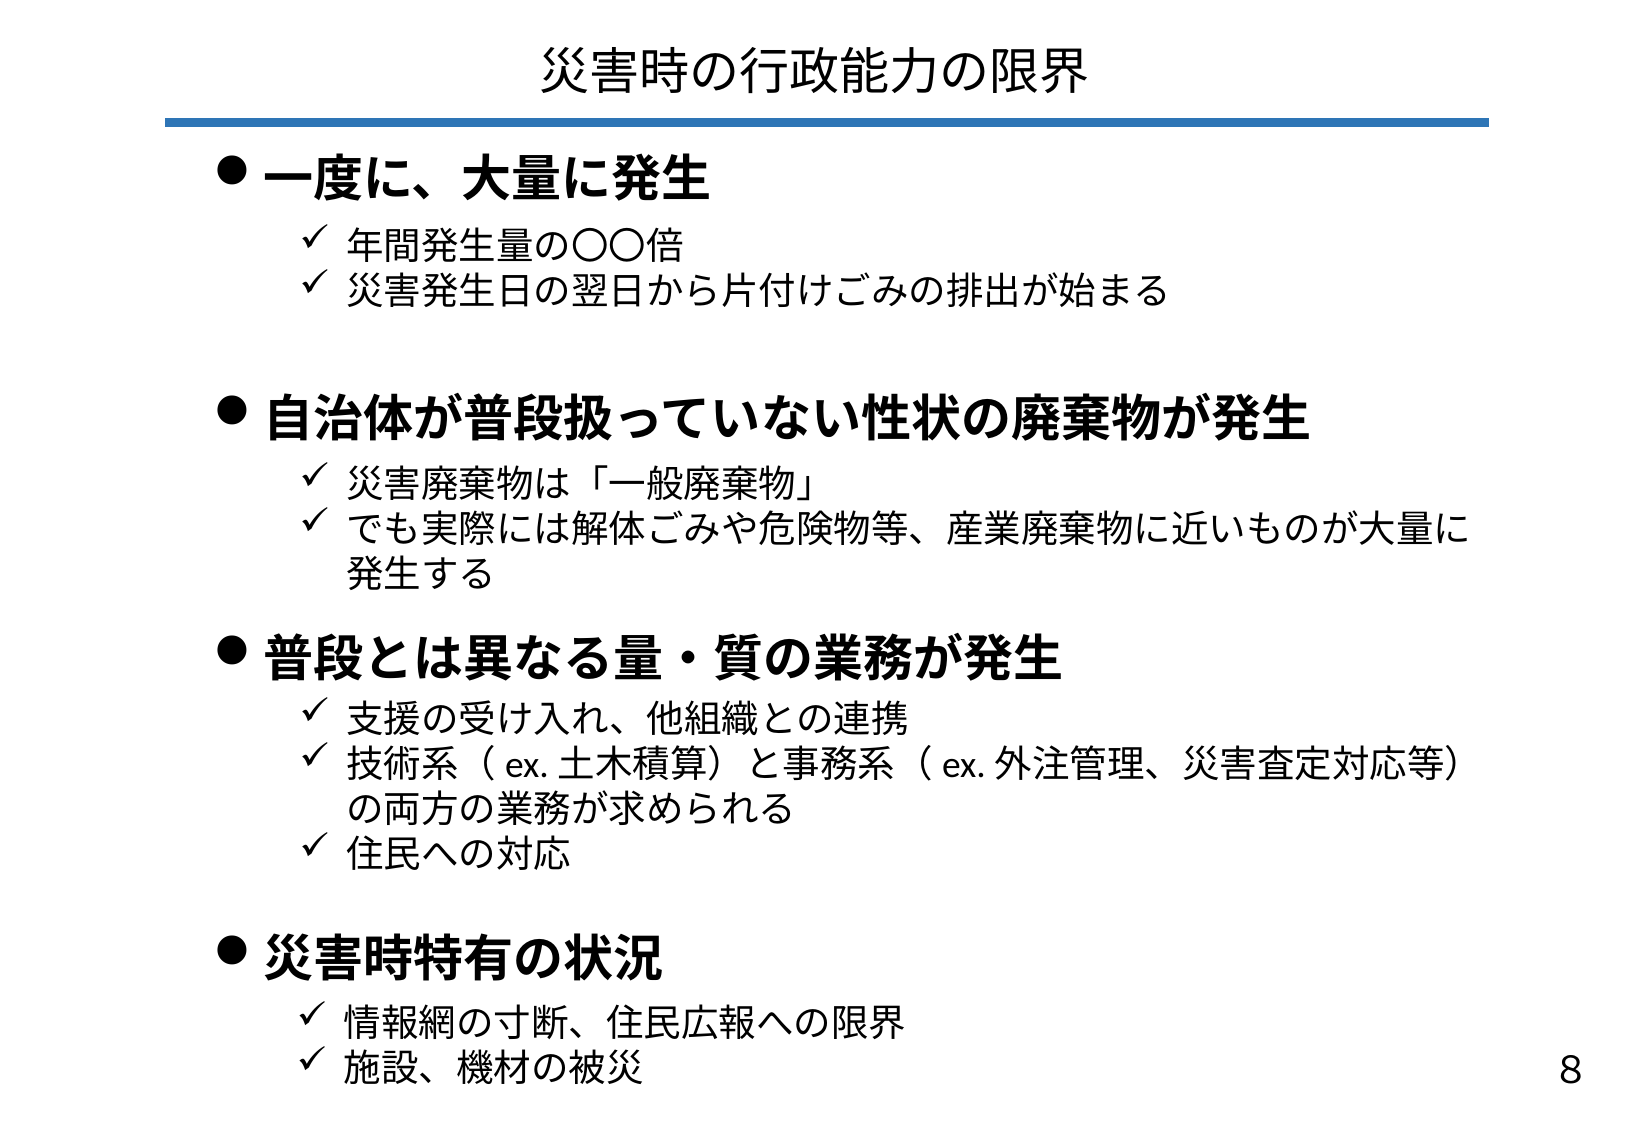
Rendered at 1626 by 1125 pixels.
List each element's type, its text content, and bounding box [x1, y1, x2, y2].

text_box 年間発生量の〇〇倍 災害発生日の翌日から片付けごみの排出が始まる [284, 214, 1287, 320]
text_box 一度に、大量に発生 自治体が普段扱っていない性状の廃棄物が発生 普段とは異なる量・質の業務が発生 災害時特有の状況 [198, 138, 1431, 994]
text_box 災害時の行政能力の限界 [226, 31, 1403, 107]
text_box 災害廃棄物は「一般廃棄物」 でも実際には解体ごみや危険物等、産業廃棄物に近いものが大量に発生する [284, 452, 1503, 603]
text_box 支援の受け入れ、他組織との連携 技術系（ex.土木積算）と事務系（ex.外注管理、災害査定対応等）の両方の業務が求められる 住民への対応 [284, 687, 1503, 883]
text_box 情報網の寸断、住民広報への限界 施設、機材の被災 [281, 991, 1500, 1097]
slide_number ８ [1225, 1038, 1605, 1099]
